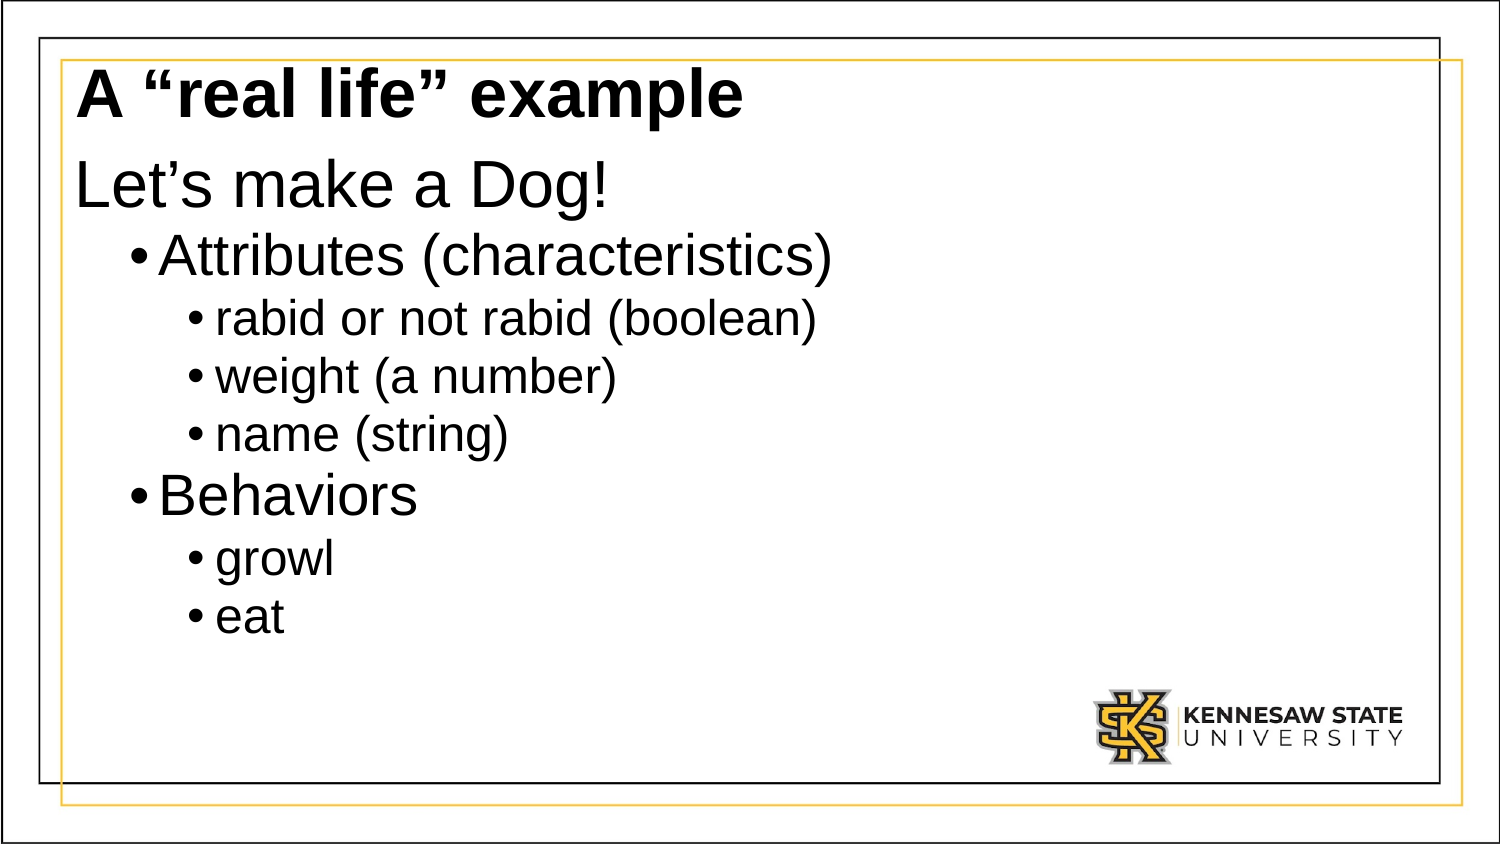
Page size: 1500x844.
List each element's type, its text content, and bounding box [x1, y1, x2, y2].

picture [0, 0, 1500, 844]
title A “real life” example [60, 46, 1442, 147]
list Let’s make a Dog! Attributes (characteristics) rabid or not rabid (boolean) weight (a number) name (string) Behaviors growl eat [59, 146, 1441, 670]
